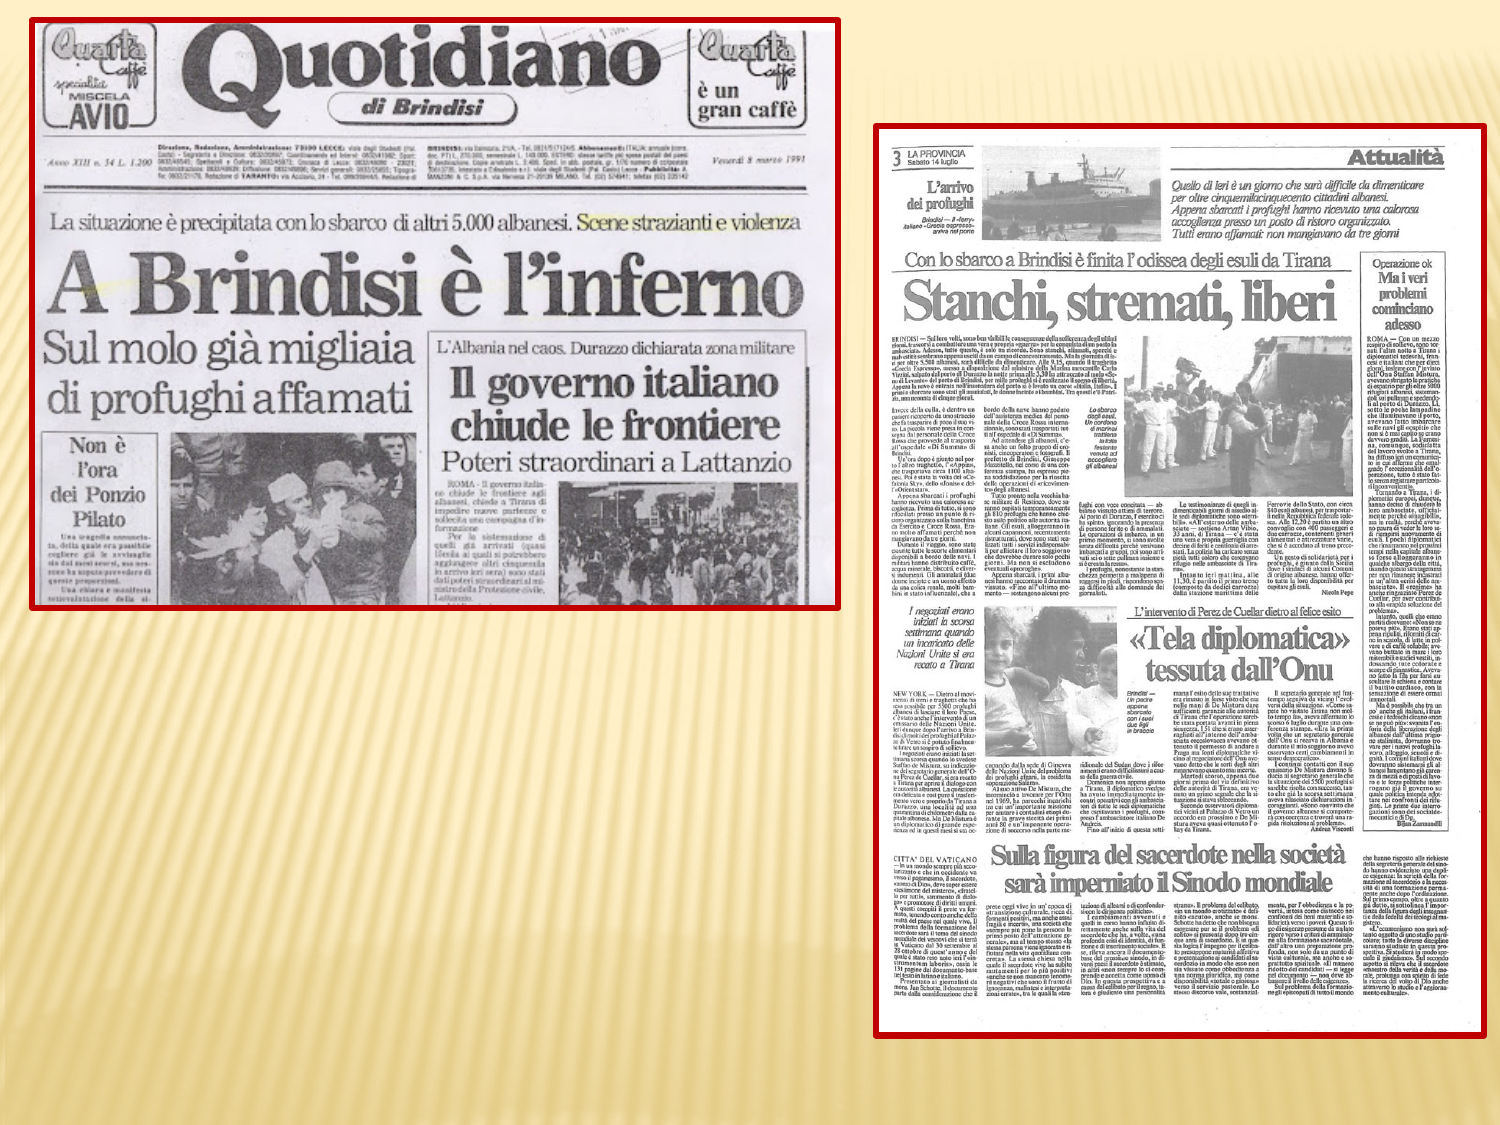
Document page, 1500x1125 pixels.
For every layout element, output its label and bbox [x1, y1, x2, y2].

picture [878, 128, 1482, 1033]
picture [34, 23, 836, 605]
